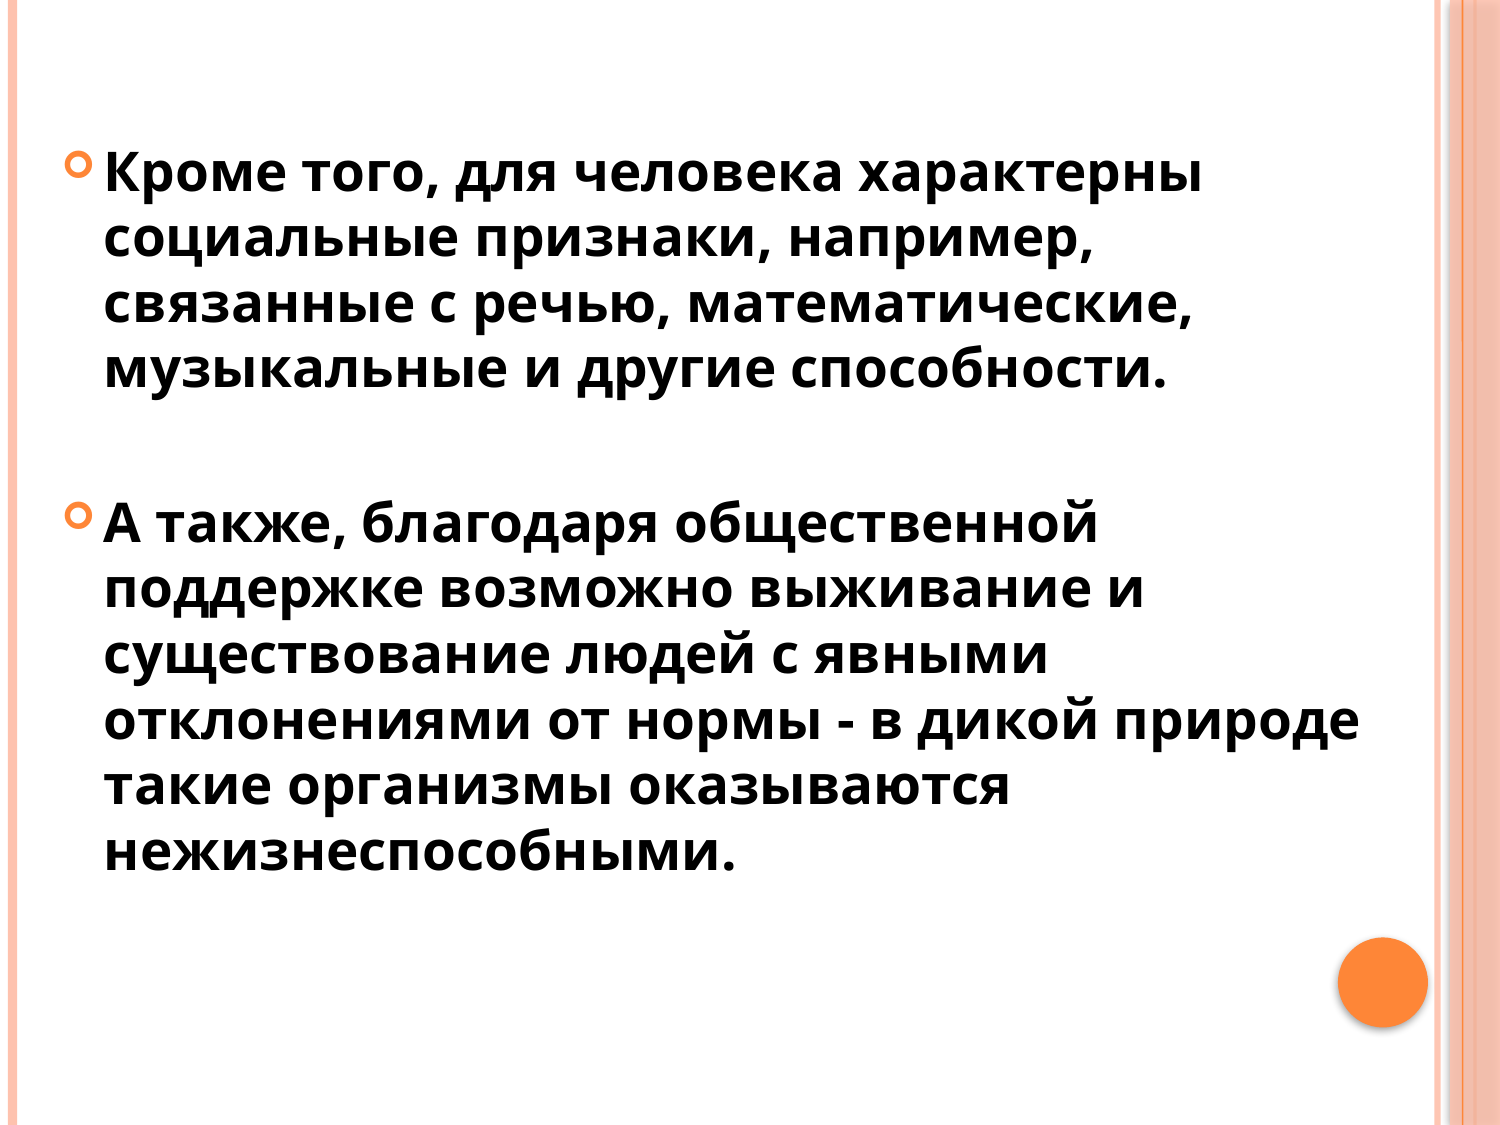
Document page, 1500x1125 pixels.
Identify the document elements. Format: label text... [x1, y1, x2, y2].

list Кроме того, для человека характерны социальные признаки, например, связанные с речью, математические, музыкальные и другие способности. А также, благодаря общественной поддержке возможно выживание и существование людей с явными отклонениями от нормы - в дикой природе такие организмы оказываются нежизнеспособными. [46, 128, 1407, 891]
